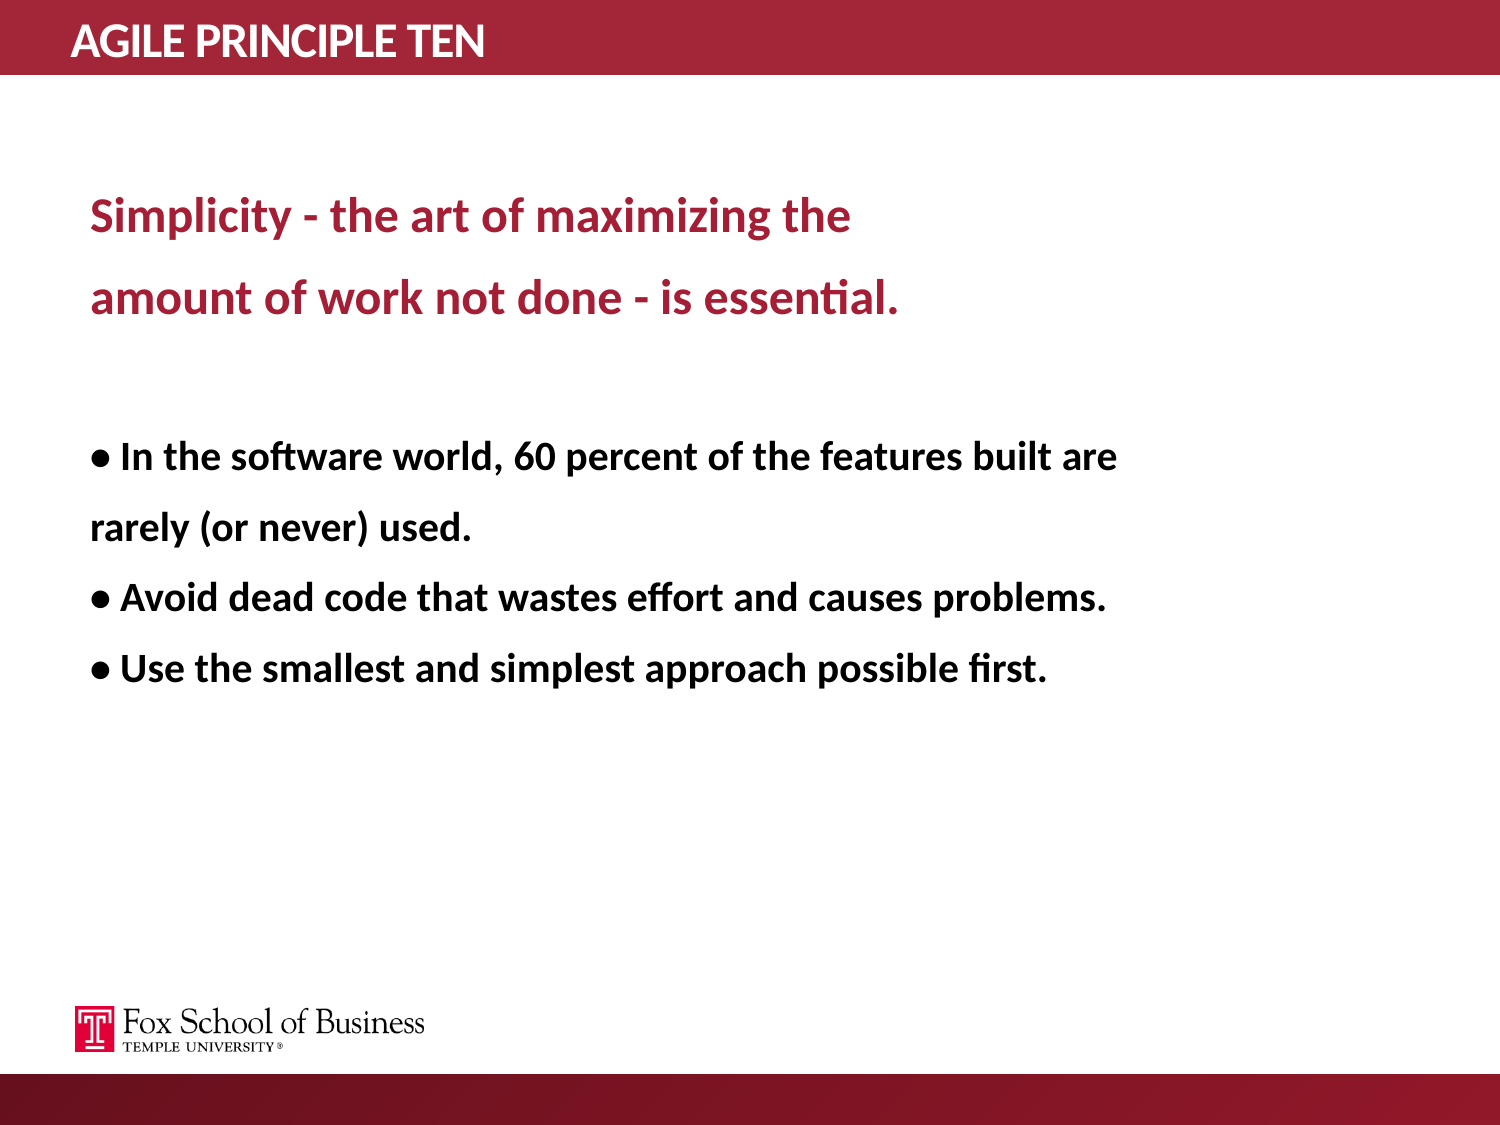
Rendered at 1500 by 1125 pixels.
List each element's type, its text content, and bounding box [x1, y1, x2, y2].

picture [75, 1006, 424, 1052]
list Simplicity - the art of maximizing the amount of work not done - is essential. • In the software world, 60 percent of the features built are rarely (or never) used. • Avoid dead code that wastes effort and causes problems. • Use the smallest and simplest approach possible first. [75, 174, 1450, 963]
title AGILE PRINCIPLE TEN [70, 0, 1321, 75]
